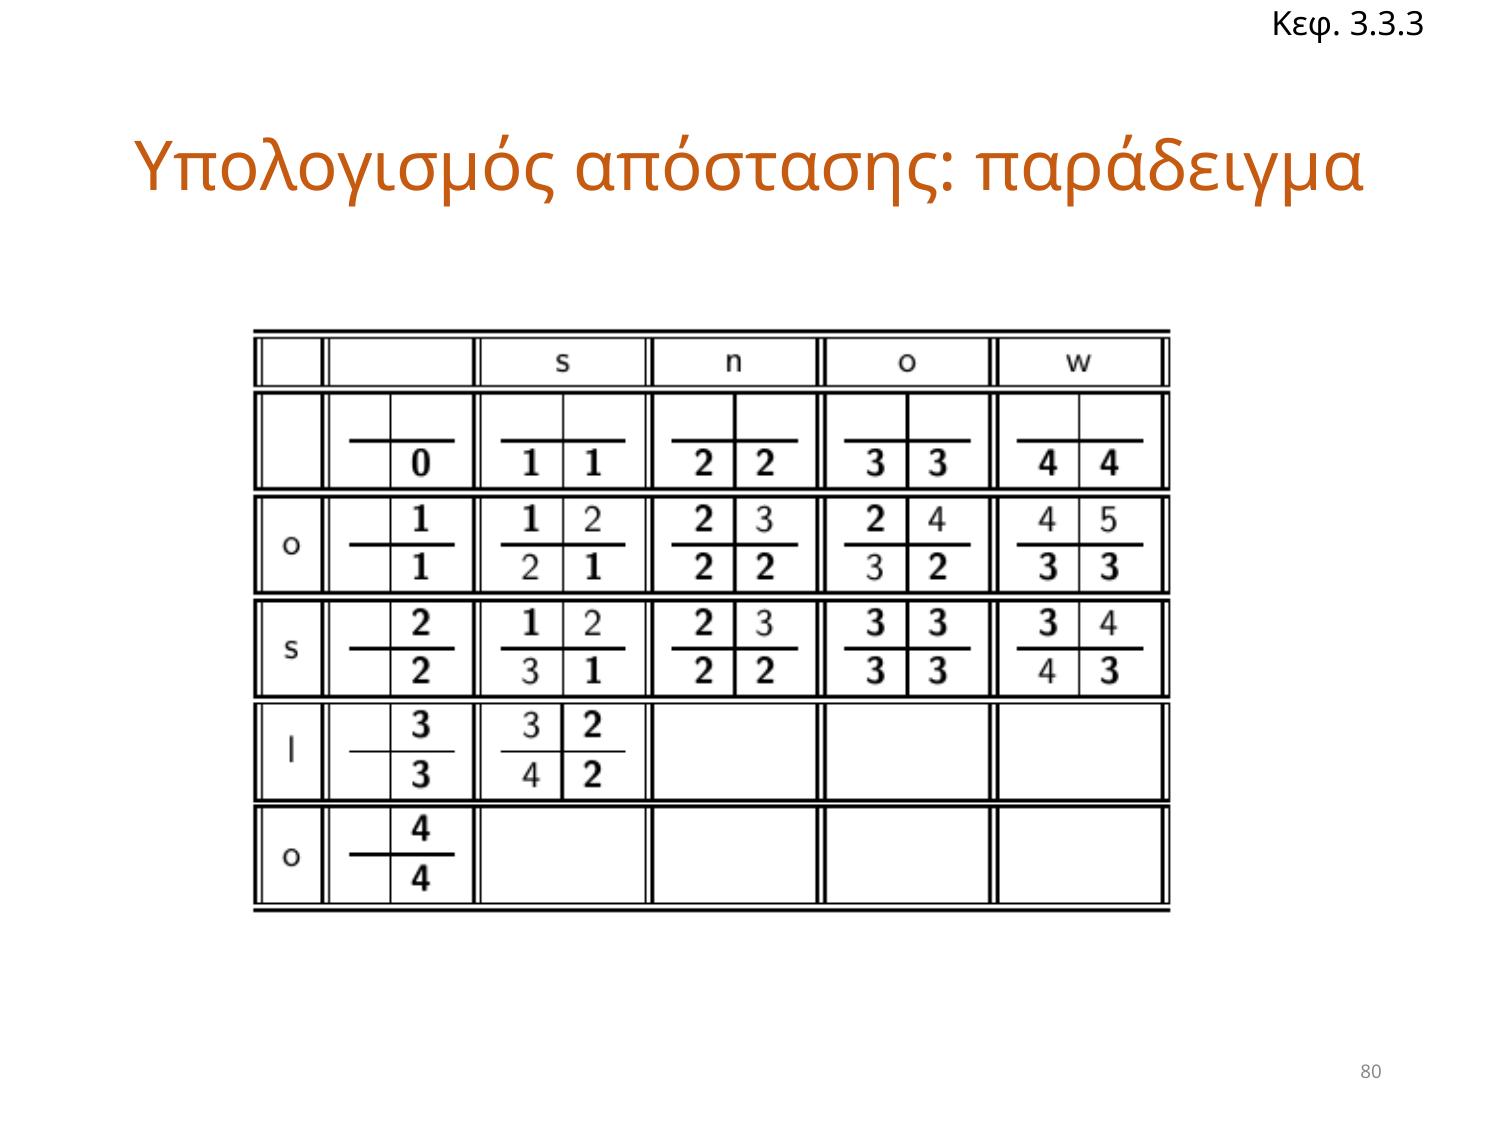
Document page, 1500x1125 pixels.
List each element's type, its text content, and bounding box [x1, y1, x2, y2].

text_box Κεφ. 3.3.3 [1256, 0, 1440, 50]
slide_number 80 [1059, 1042, 1397, 1103]
picture [224, 324, 1188, 928]
title Υπολογισμός απόστασης: παράδειγμα [103, 59, 1397, 278]
